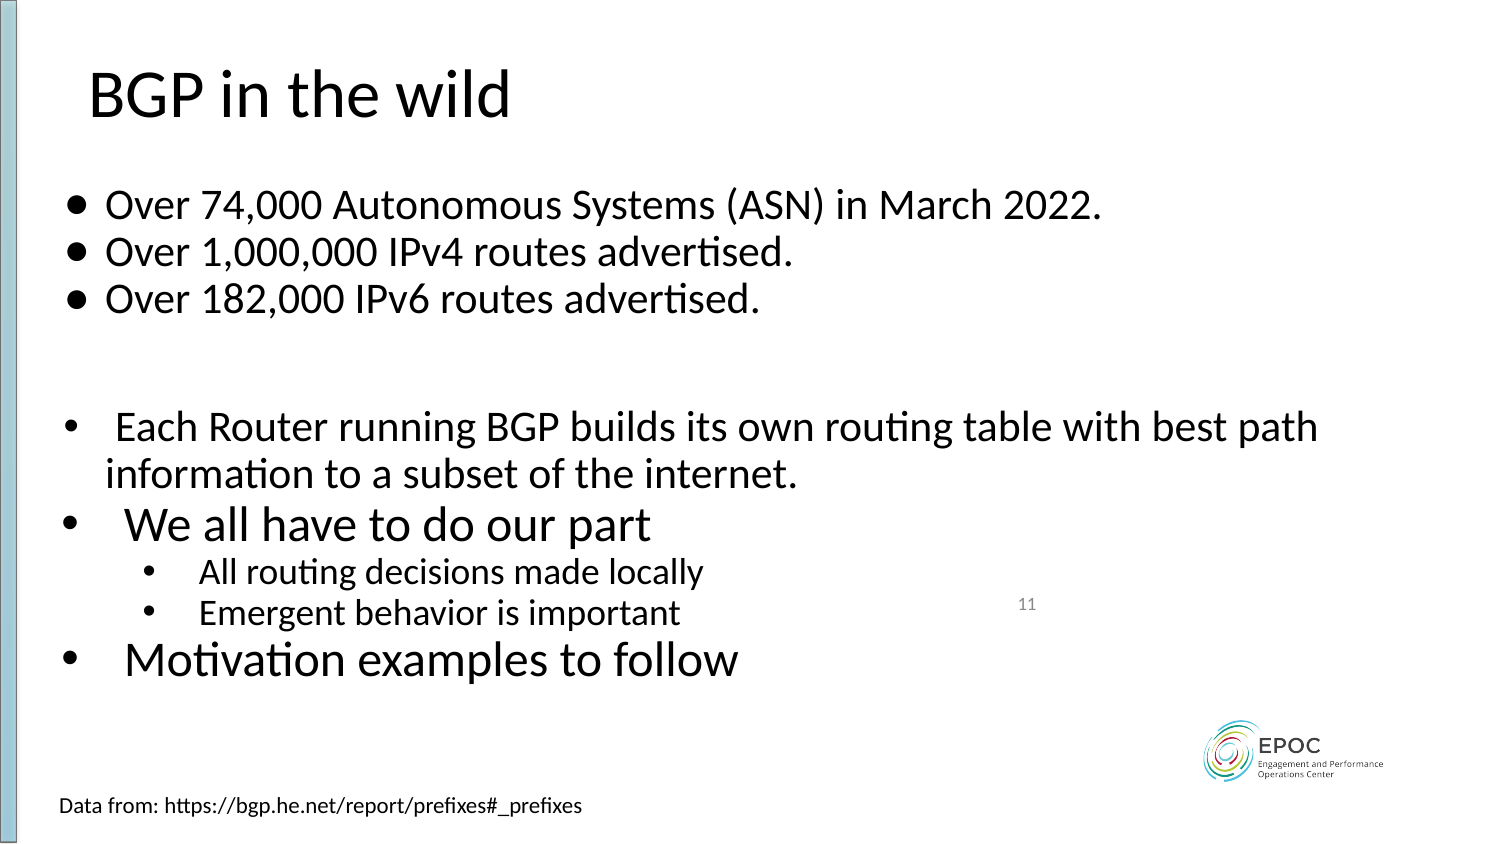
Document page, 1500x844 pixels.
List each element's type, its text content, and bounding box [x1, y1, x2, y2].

title BGP in the wild [77, 33, 1048, 157]
text_box Data from: https://bgp.he.net/report/prefixes#_prefixes [47, 779, 885, 830]
list Over 74,000 Autonomous Systems (ASN) in March 2022. Over 1,000,000 IPv4 routes advertised. Over 182,000 IPv6 routes advertised. Each Router running BGP builds its own routing table with best path information to a subset of the internet. We all have to do our part All routing decisions made locally Emergent behavior is important Motivation examples to follow [37, 176, 1332, 668]
slide_number 11 [794, 586, 1048, 621]
picture [1190, 700, 1397, 804]
